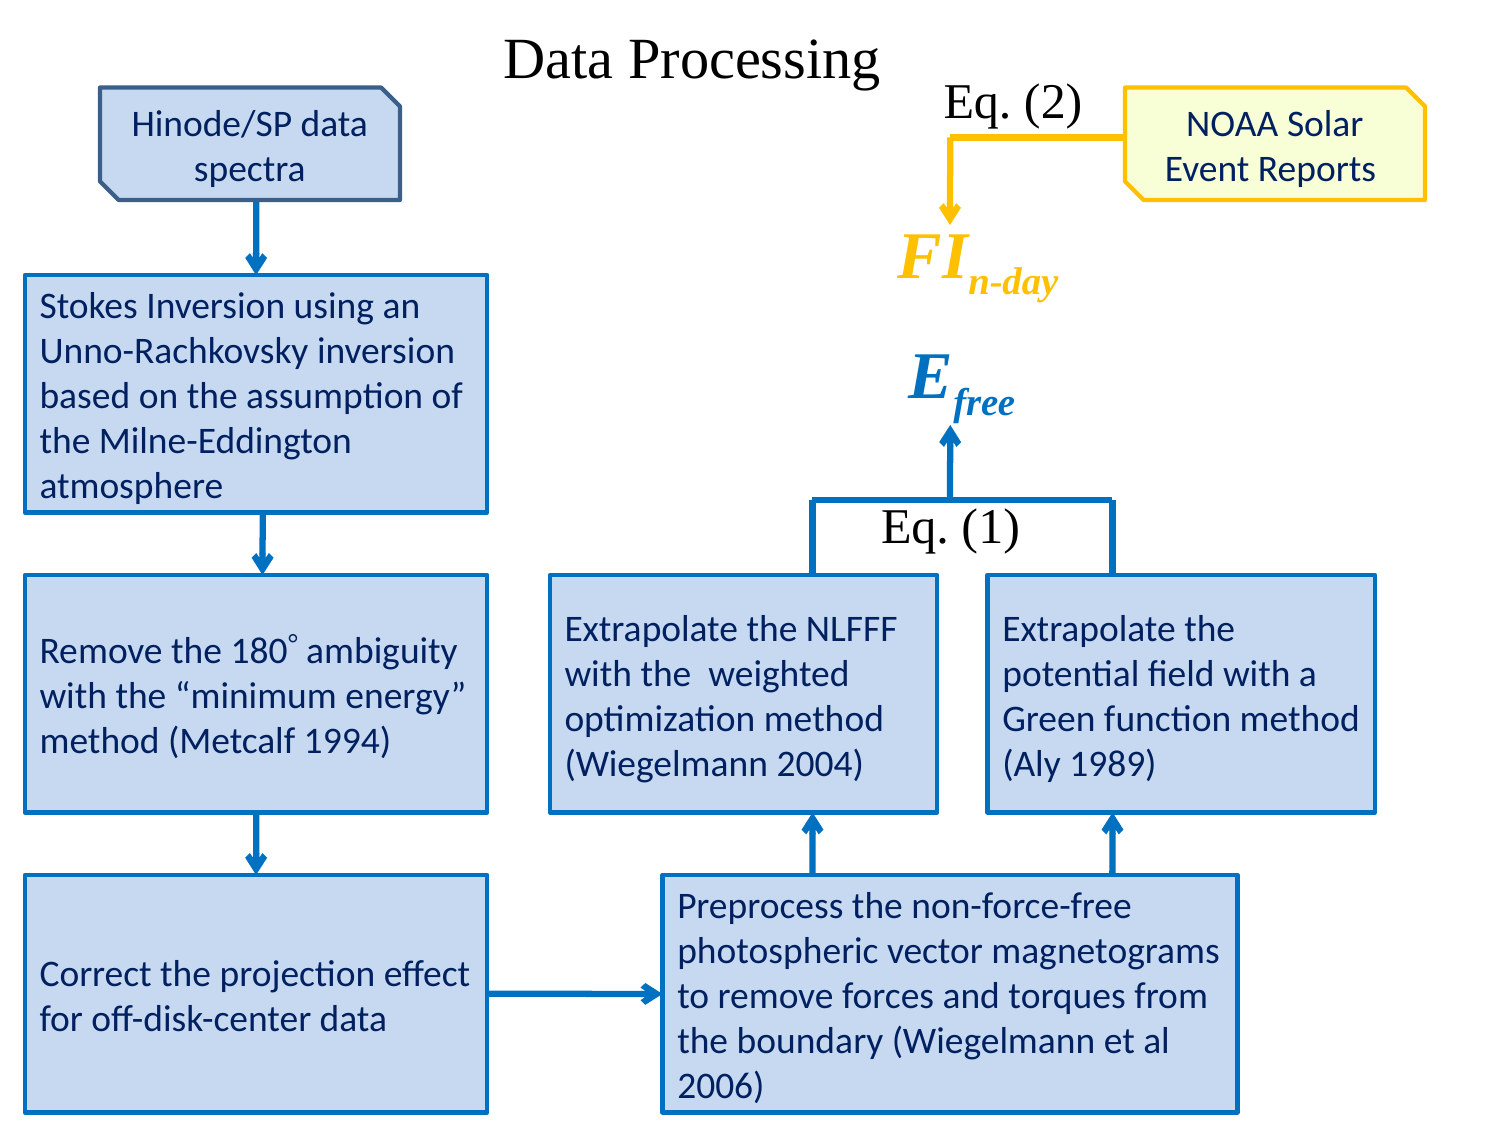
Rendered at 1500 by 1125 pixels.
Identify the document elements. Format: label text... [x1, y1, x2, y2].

text_box NOAA Solar Event Reports [1375, 85, 1428, 203]
text_box Data Processing [24, 12, 1375, 86]
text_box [24, 87, 1376, 1113]
